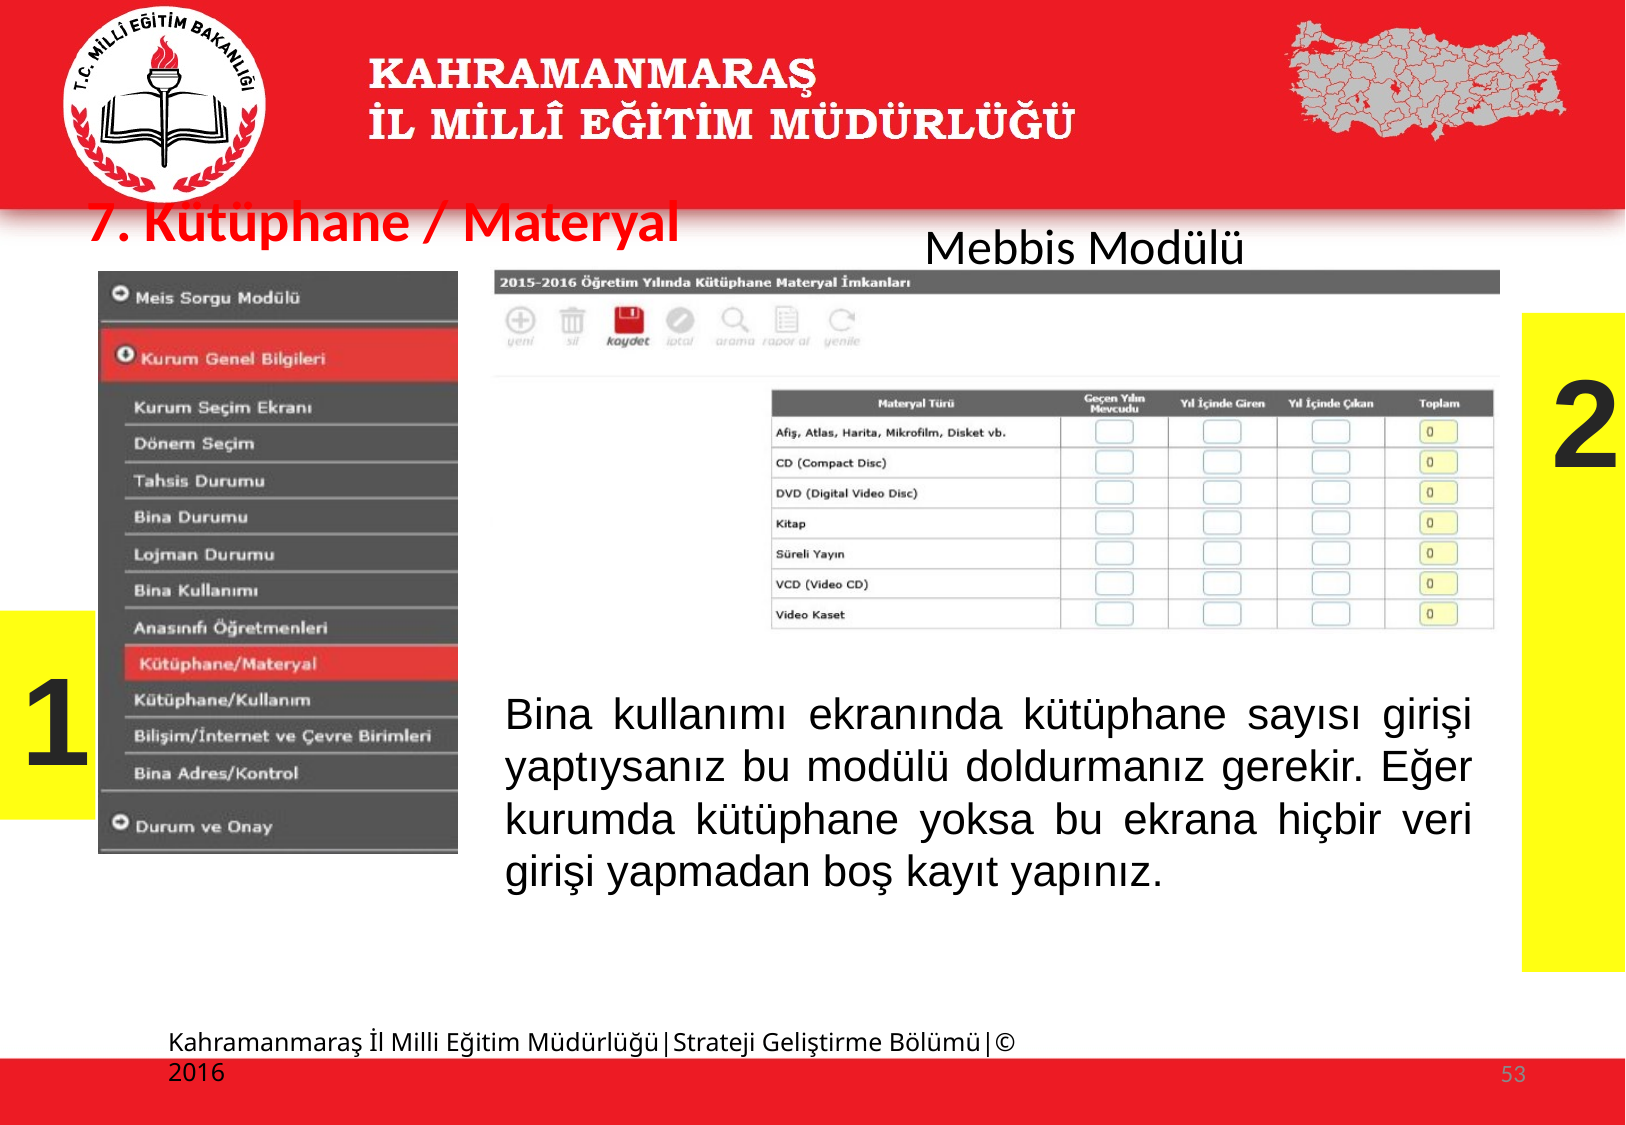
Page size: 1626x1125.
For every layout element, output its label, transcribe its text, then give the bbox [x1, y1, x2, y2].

text_box 1 [0, 610, 93, 820]
picture [0, 0, 1626, 1125]
text_box Bina kullanımı ekranında kütüphane sayısı girişi yaptıysanız bu modülü doldurmanız gerekir. Eğer kurumda kütüphane yoksa bu ekrana hiçbir veri girişi yapmadan boş kayıt yapınız. [490, 678, 1489, 904]
text_box 2 [1521, 312, 1625, 972]
text_box Kahramanmaraş İl Milli Eğitim Müdürlüğü|Strateji Geliştirme Bölümü|© 2016 [153, 1019, 1053, 1094]
text_box 7. Kütüphane / Materyal [71, 175, 1299, 261]
title Mebbis Modülü [545, 169, 1625, 320]
slide_number 53 [1164, 1042, 1544, 1103]
